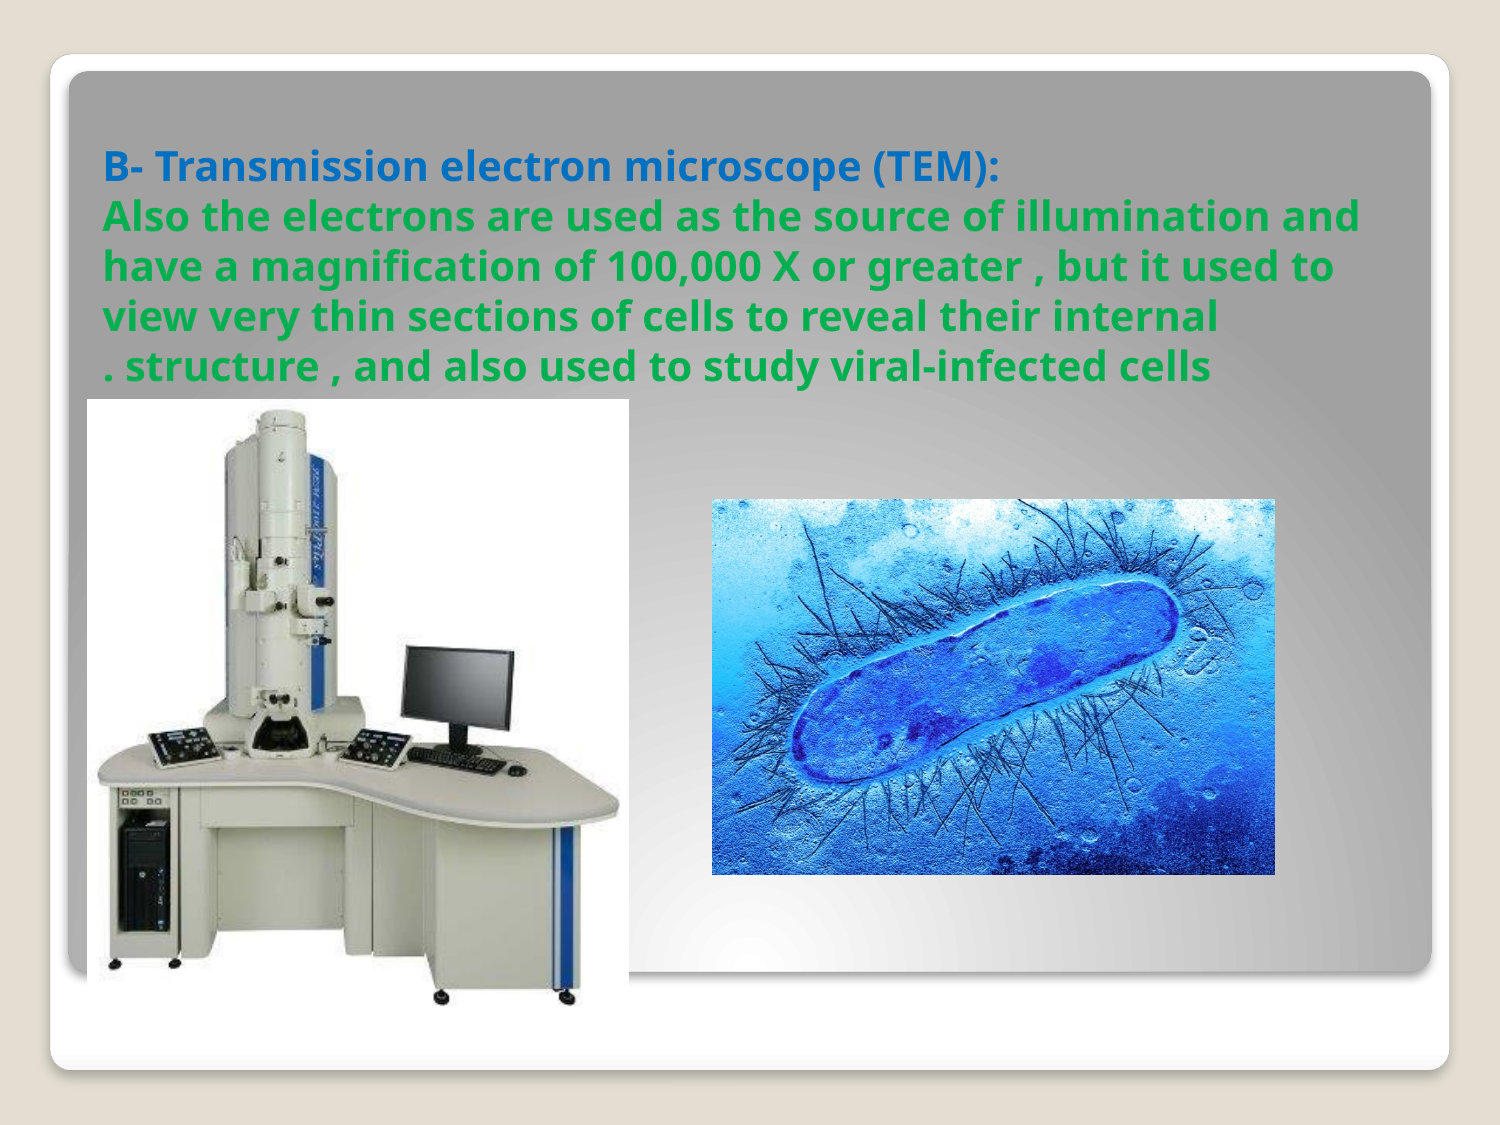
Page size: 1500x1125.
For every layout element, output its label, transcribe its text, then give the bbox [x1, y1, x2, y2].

picture [87, 399, 629, 1015]
picture [712, 499, 1276, 876]
title B- Transmission electron microscope (TEM): Also the electrons are used as the source of illumination and have a magnification of 100,000 X or greater , but it used to view very thin sections of cells to reveal their internal structure , and also used to study viral-infected cells . [87, 224, 1430, 398]
